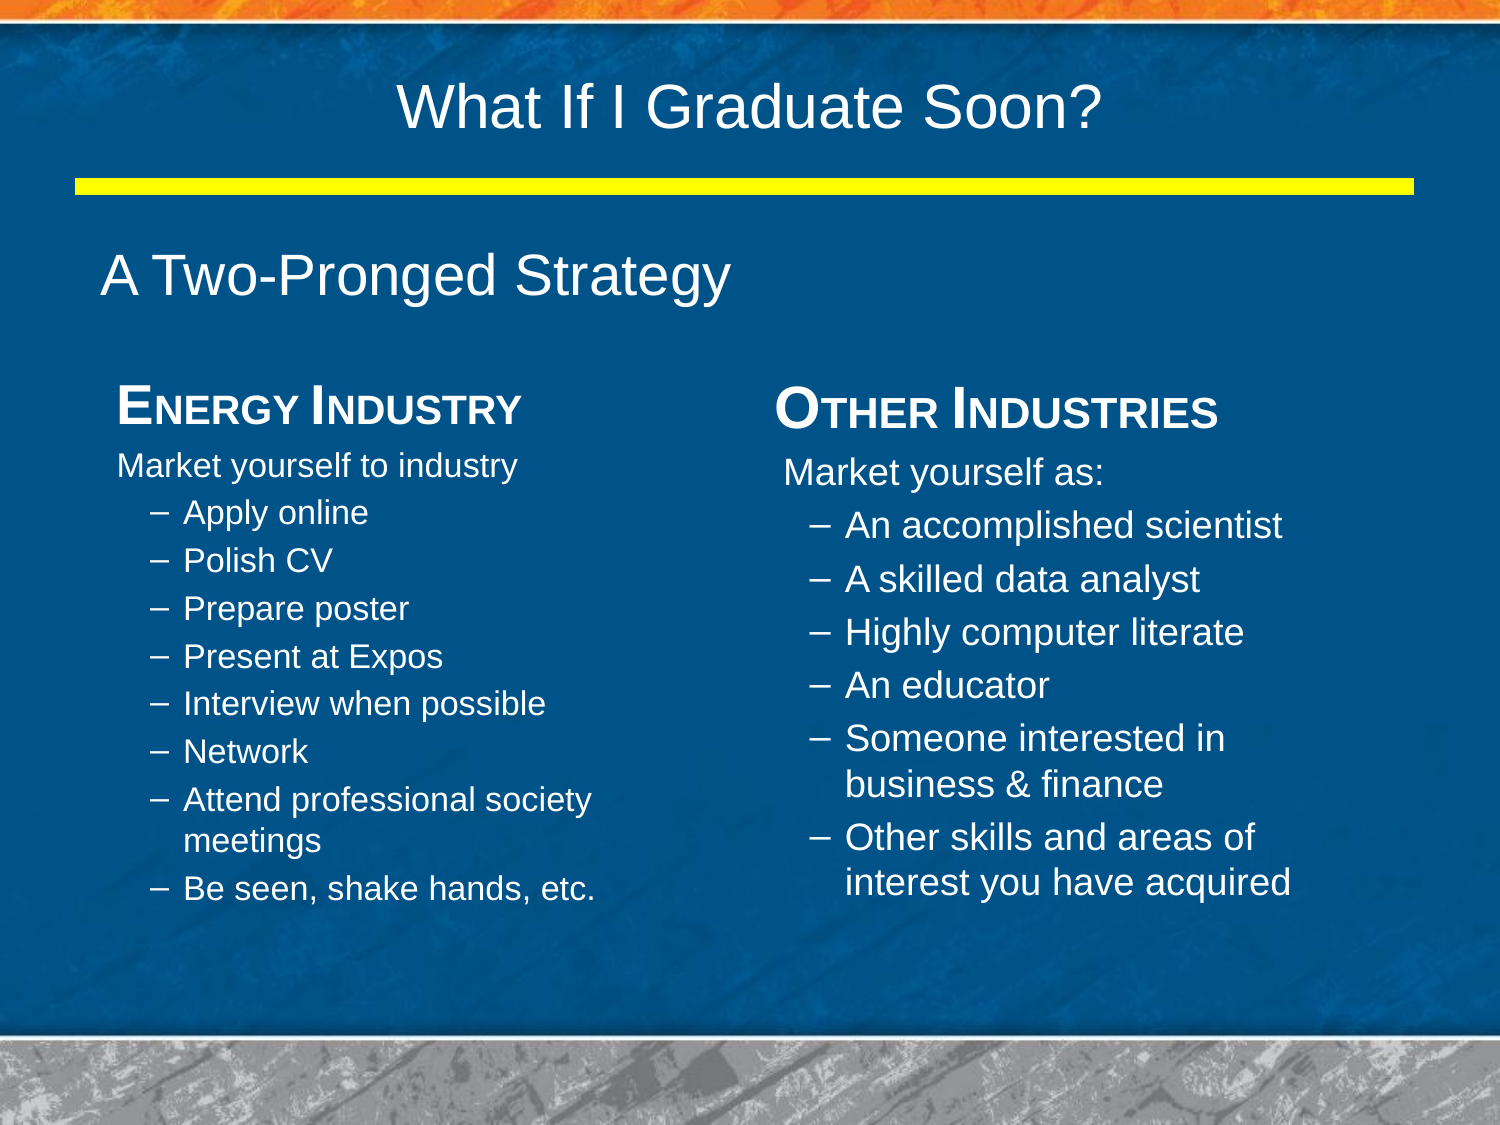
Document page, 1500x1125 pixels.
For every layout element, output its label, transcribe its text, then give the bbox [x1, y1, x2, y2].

title What If I Graduate Soon? [75, 45, 1425, 162]
text_box OTHER INDUSTRIES Market yourself as: An accomplished scientist A skilled data analyst Highly computer literate An educator Someone interested in business & finance Other skills and areas of interest you have acquired [759, 360, 1408, 916]
picture [0, 0, 1500, 1125]
list A Two-Pronged Strategy [85, 229, 1436, 343]
text_box ENERGY INDUSTRY Market yourself to industry Apply online Polish CV Prepare poster Present at Expos Interview when possible Network Attend professional society meetings Be seen, shake hands, etc. [101, 360, 750, 916]
